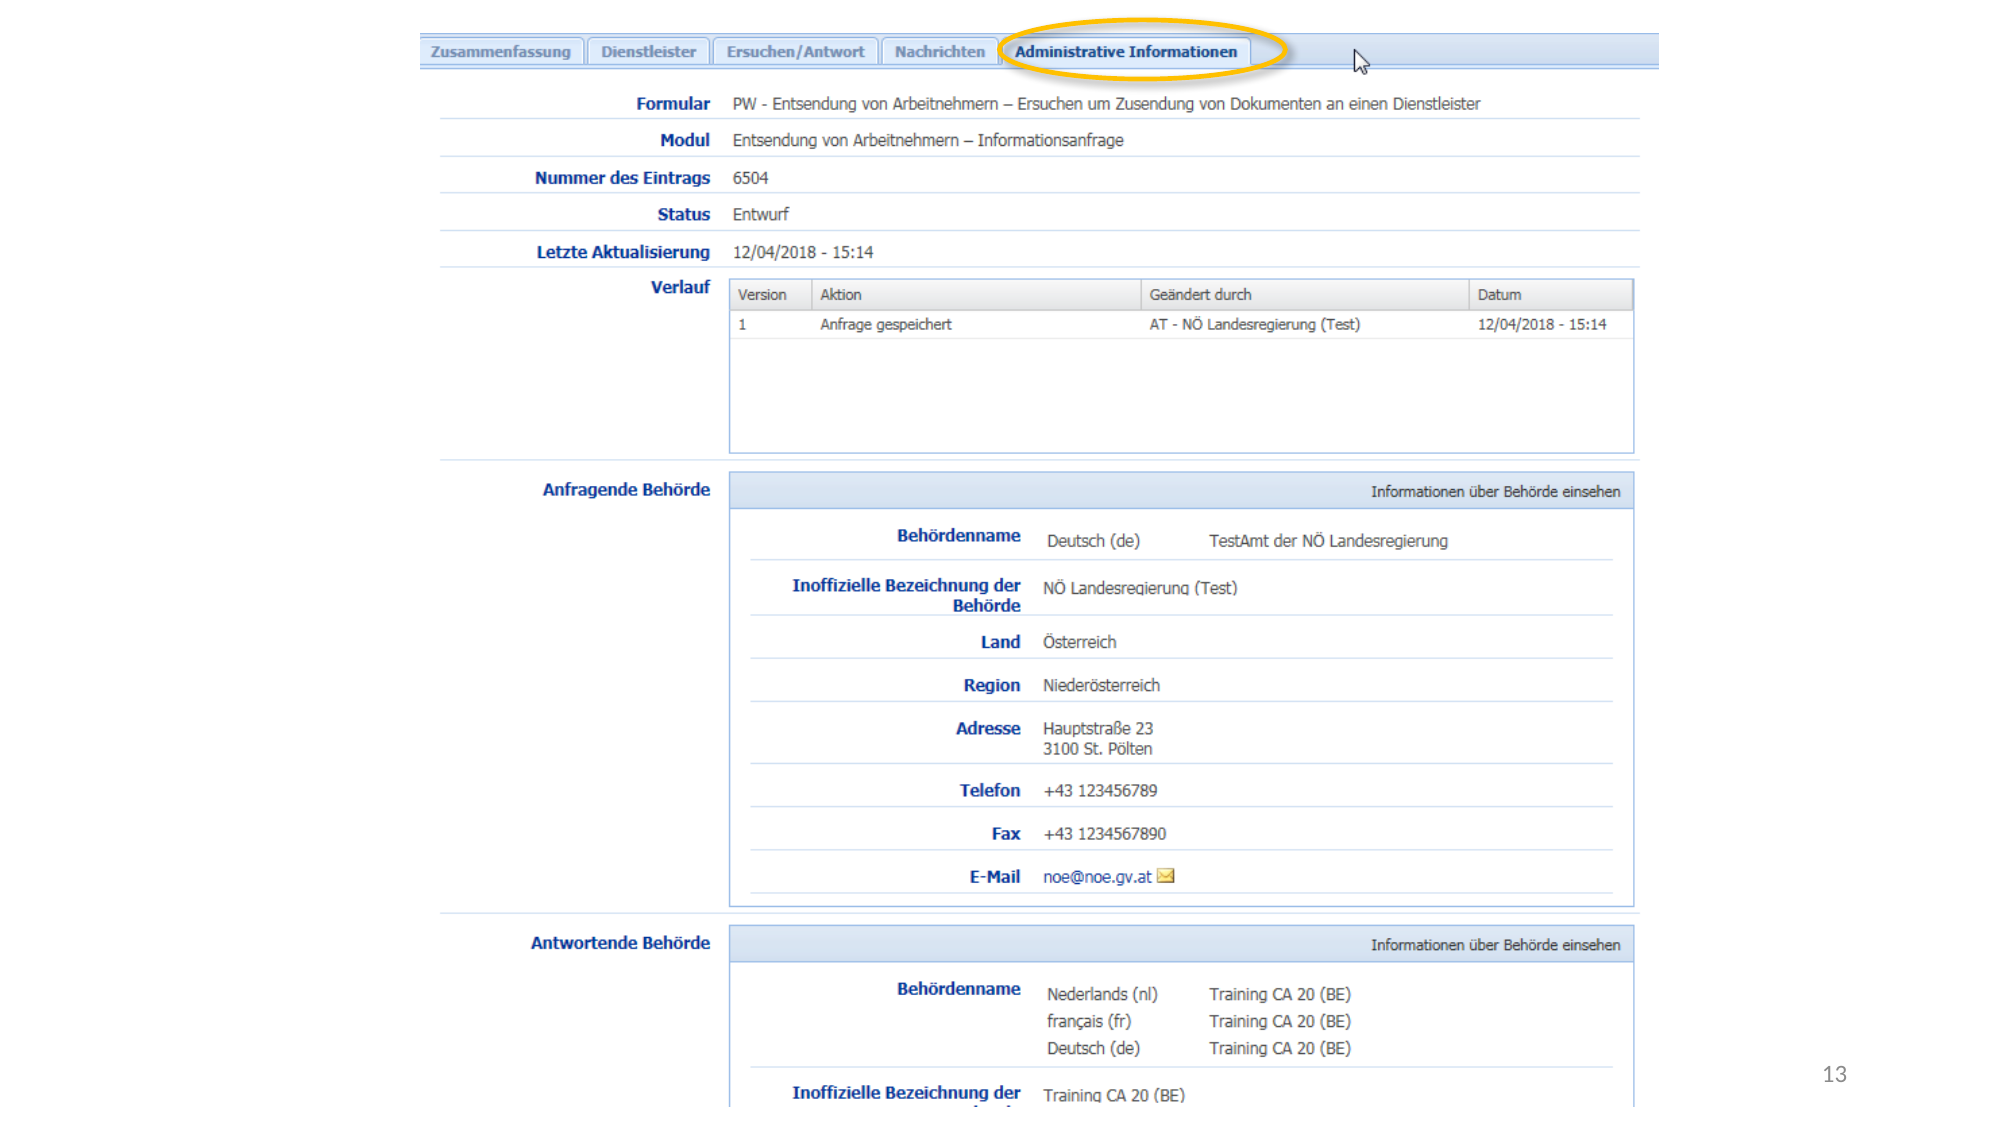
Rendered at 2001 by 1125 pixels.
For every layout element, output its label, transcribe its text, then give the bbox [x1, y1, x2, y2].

slide_number 13 [1659, 1042, 1863, 1103]
text_box [1020, 18, 1265, 33]
picture [420, 33, 1659, 1107]
